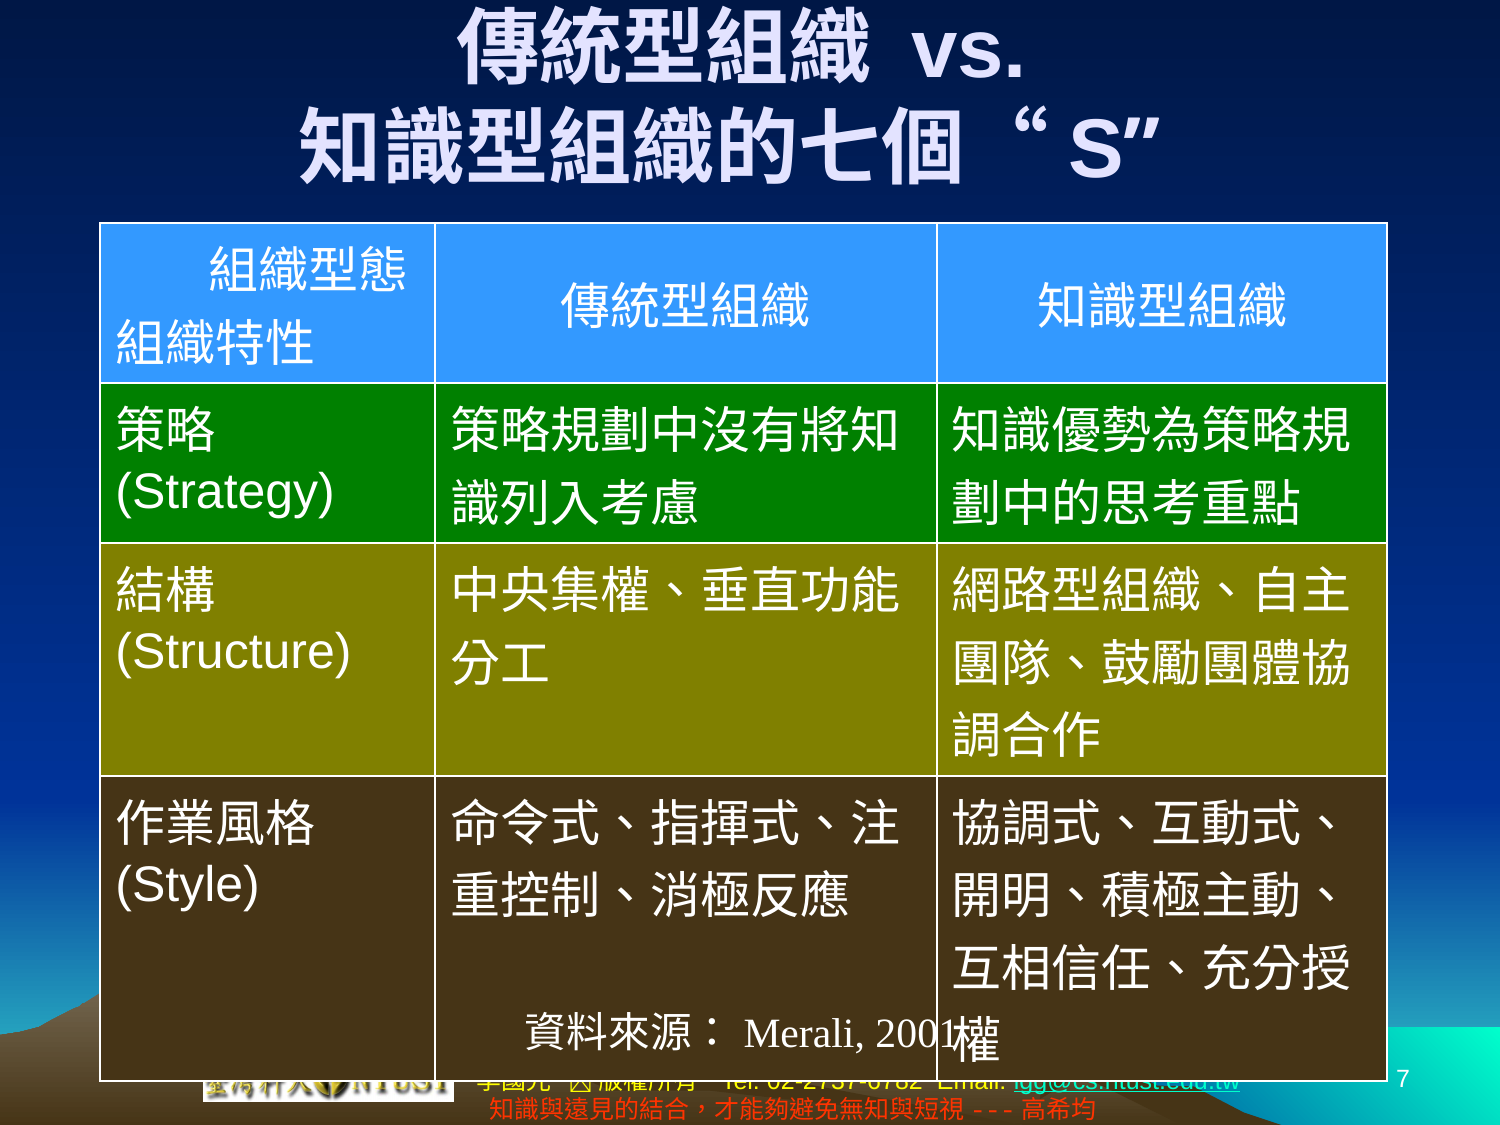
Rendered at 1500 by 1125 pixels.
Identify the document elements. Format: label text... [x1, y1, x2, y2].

table_cell 命令式、指揮式、注重控制、消極反應 [436, 777, 936, 1080]
title 傳統型組織 vs. 知識型組織的七個“S” [77, 0, 1429, 188]
table_cell 結構(Structure) [101, 544, 434, 775]
table_cell 協調式、互動式、開明、積極主動、互相信任、充分授權 [938, 777, 1386, 1080]
text_box 資料來源：Merali, 2001 [510, 998, 975, 1063]
slide_number 7 [1074, 1024, 1426, 1101]
table_header 傳統型組織 [436, 224, 936, 382]
table_cell 中央集權、垂直功能分工 [436, 544, 936, 775]
table_cell 策略規劃中沒有將知識列入考慮 [436, 384, 936, 542]
table_header 知識型組織 [938, 224, 1386, 382]
table_cell 知識優勢為策略規劃中的思考重點 [938, 384, 1386, 542]
table_cell 策略(Strategy) [101, 384, 434, 542]
table_cell 網路型組織、自主團隊、鼓勵團體協調合作 [938, 544, 1386, 775]
picture [203, 1082, 454, 1102]
table_header 組織型態 組織特性 [101, 224, 434, 382]
table_cell 作業風格(Style) [101, 777, 434, 1080]
